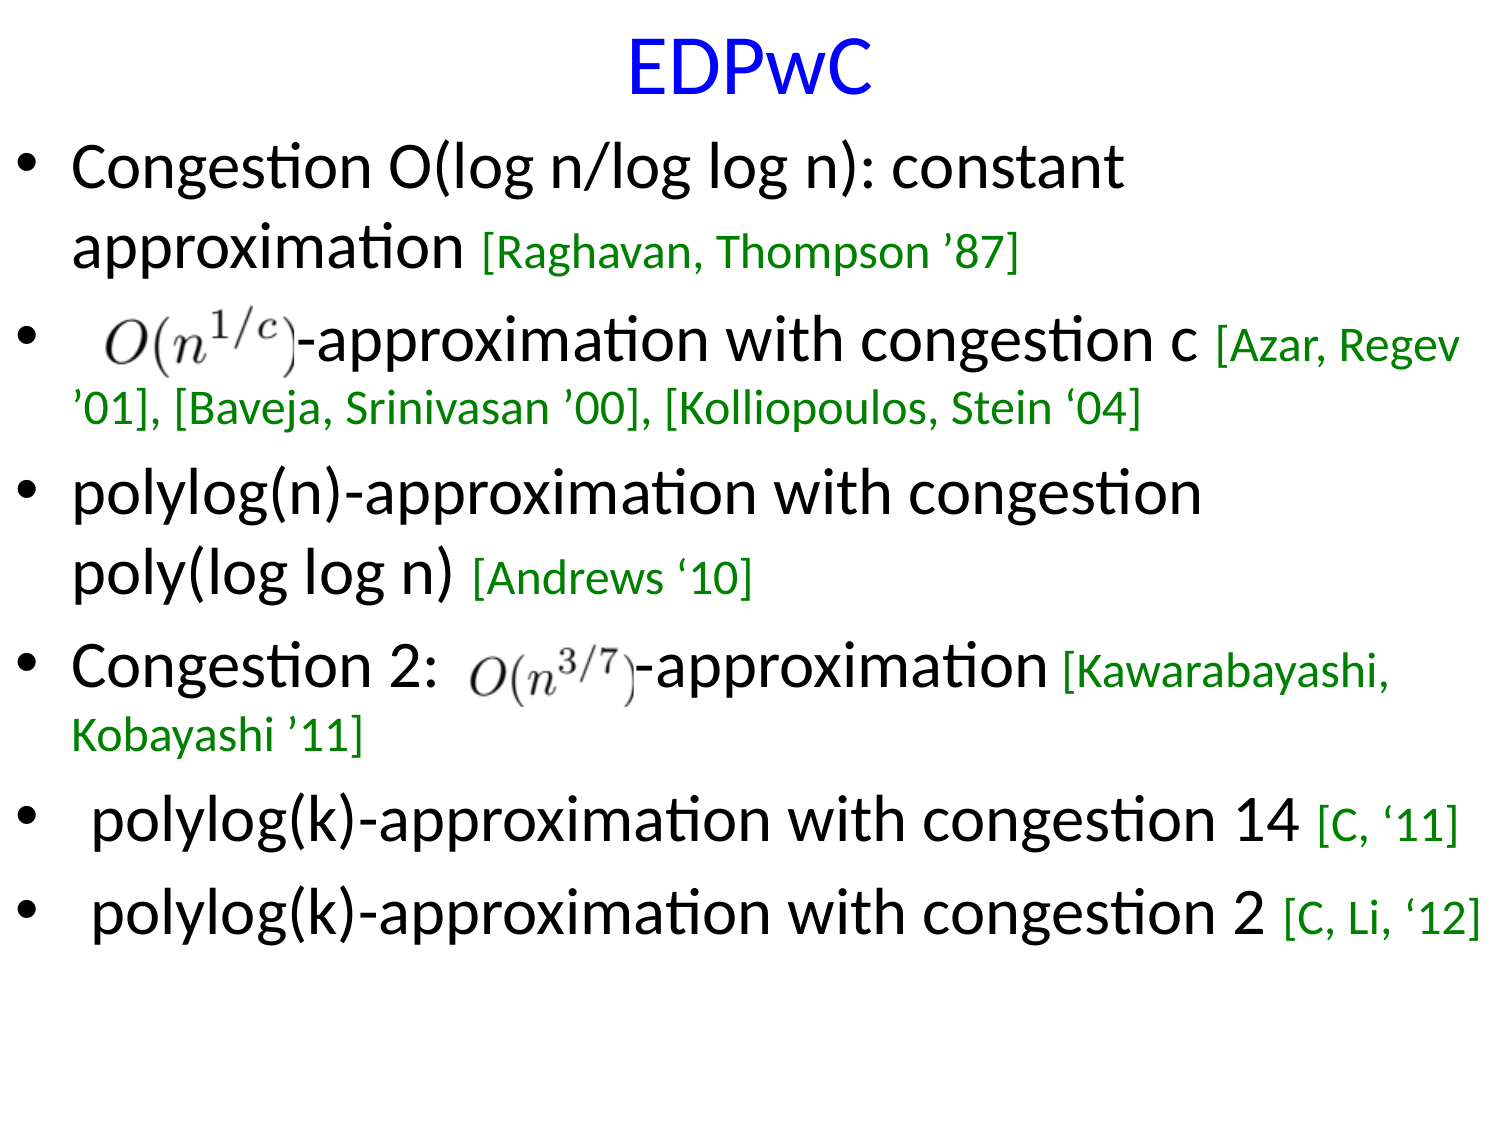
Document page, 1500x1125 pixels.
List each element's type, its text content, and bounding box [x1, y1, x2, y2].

title EDPwC [75, 0, 1425, 113]
list Congestion O(log n/log log n): constant approximation [Raghavan, Thompson ’87] -approximation with congestion c [Azar, Regev ’01], [Baveja, Srinivasan ’00], [Kolliopoulos, Stein ‘04] polylog(n)-approximation with congestion poly(log log n) [Andrews ‘10] Congestion 2: -approximation [Kawarabayashi, Kobayashi ’11] polylog(k)-approximation with congestion 14 [C, ‘11] polylog(k)-approximation with congestion 2 [C, Li, ‘12] [0, 113, 1500, 1077]
picture [468, 643, 634, 707]
picture [104, 304, 295, 378]
